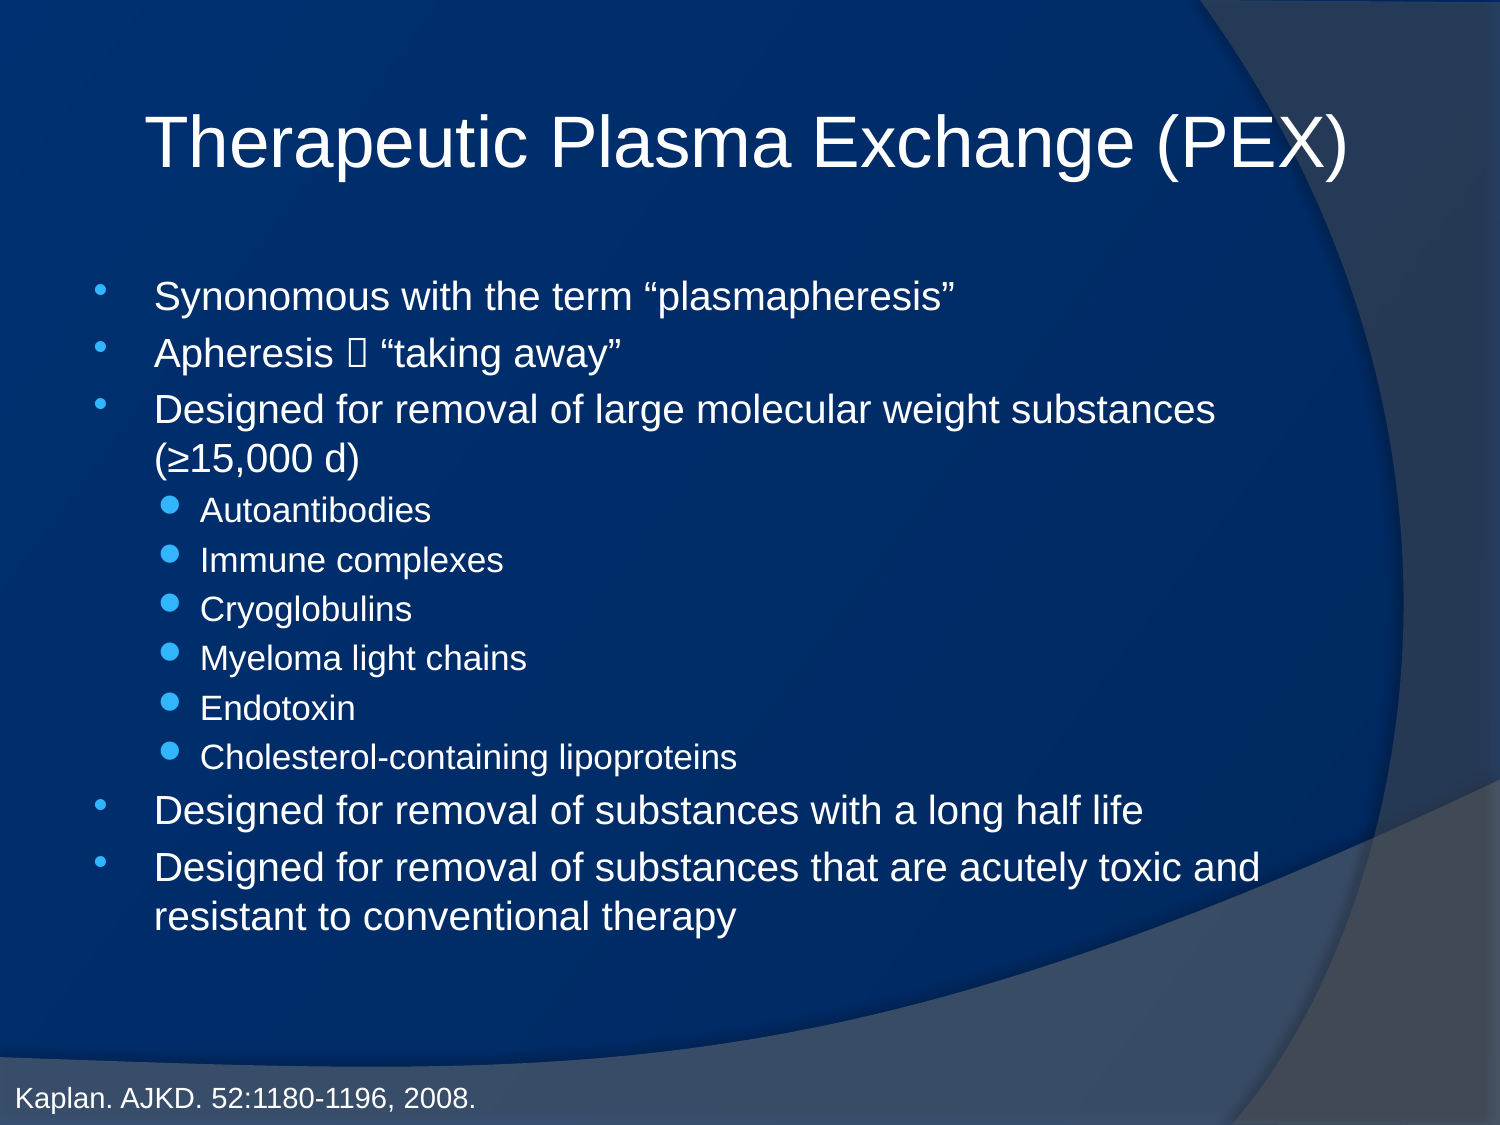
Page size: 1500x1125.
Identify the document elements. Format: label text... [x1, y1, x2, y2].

title Therapeutic Plasma Exchange (PEX) [135, 45, 1360, 233]
list Synonomous with the term “plasmapheresis” Apheresis  “taking away” Designed for removal of large molecular weight substances (≥15,000 d) Autoantibodies Immune complexes Cryoglobulins Myeloma light chains Endotoxin Cholesterol-containing lipoproteins Designed for removal of substances with a long half life Designed for removal of substances that are acutely toxic and resistant to conventional therapy [75, 262, 1300, 1005]
text_box Kaplan. AJKD. 52:1180-1196, 2008. [0, 1072, 725, 1123]
